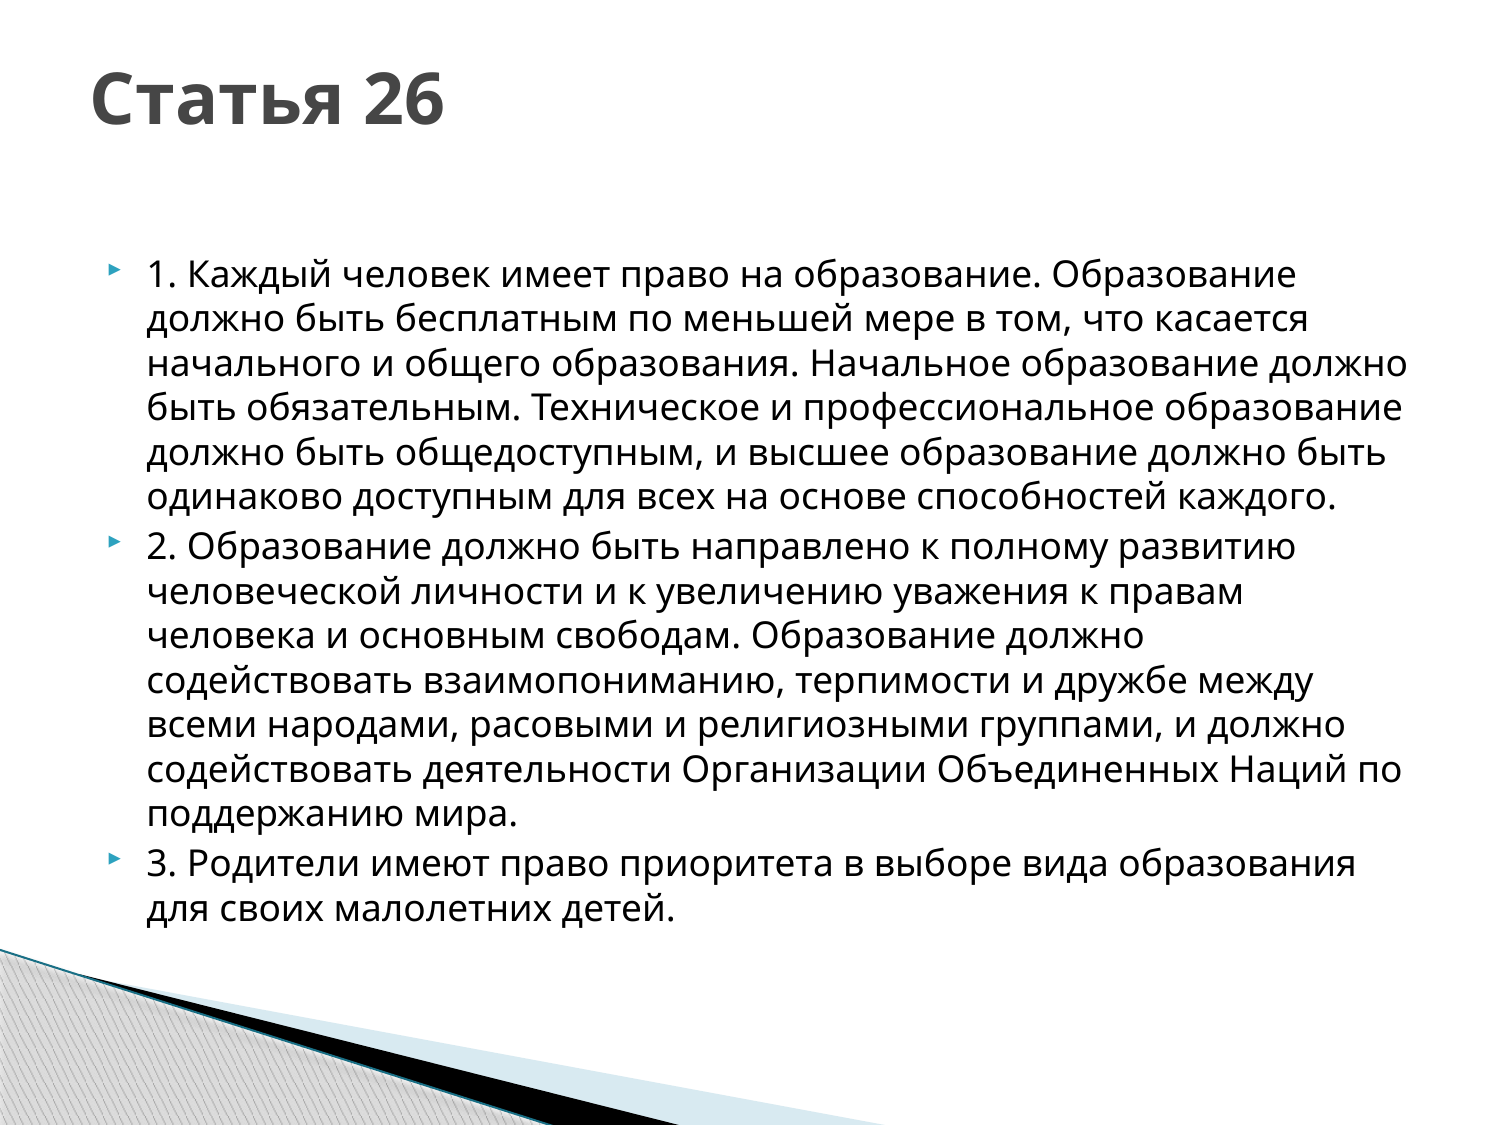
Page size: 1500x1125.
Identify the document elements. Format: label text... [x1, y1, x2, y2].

title Статья 26 [75, 45, 1425, 233]
list 1. Каждый человек имеет право на образование. Образование должно быть бесплатным по меньшей мере в том, что касается начального и общего образования. Начальное образование должно быть обязательным. Техническое и профессиональное образование должно быть общедоступным, и высшее образование должно быть одинаково доступным для всех на основе способностей каждого. 2. Образование должно быть направлено к полному развитию человеческой личности и к увеличению уважения к правам человека и основным свободам. Образование должно содействовать взаимопониманию, терпимости и дружбе между всеми народами, расовыми и религиозными группами, и должно содействовать деятельности Организации Объединенных Наций по поддержанию мира. 3. Родители имеют право приоритета в выборе вида образования для своих малолетних детей. [75, 243, 1425, 986]
